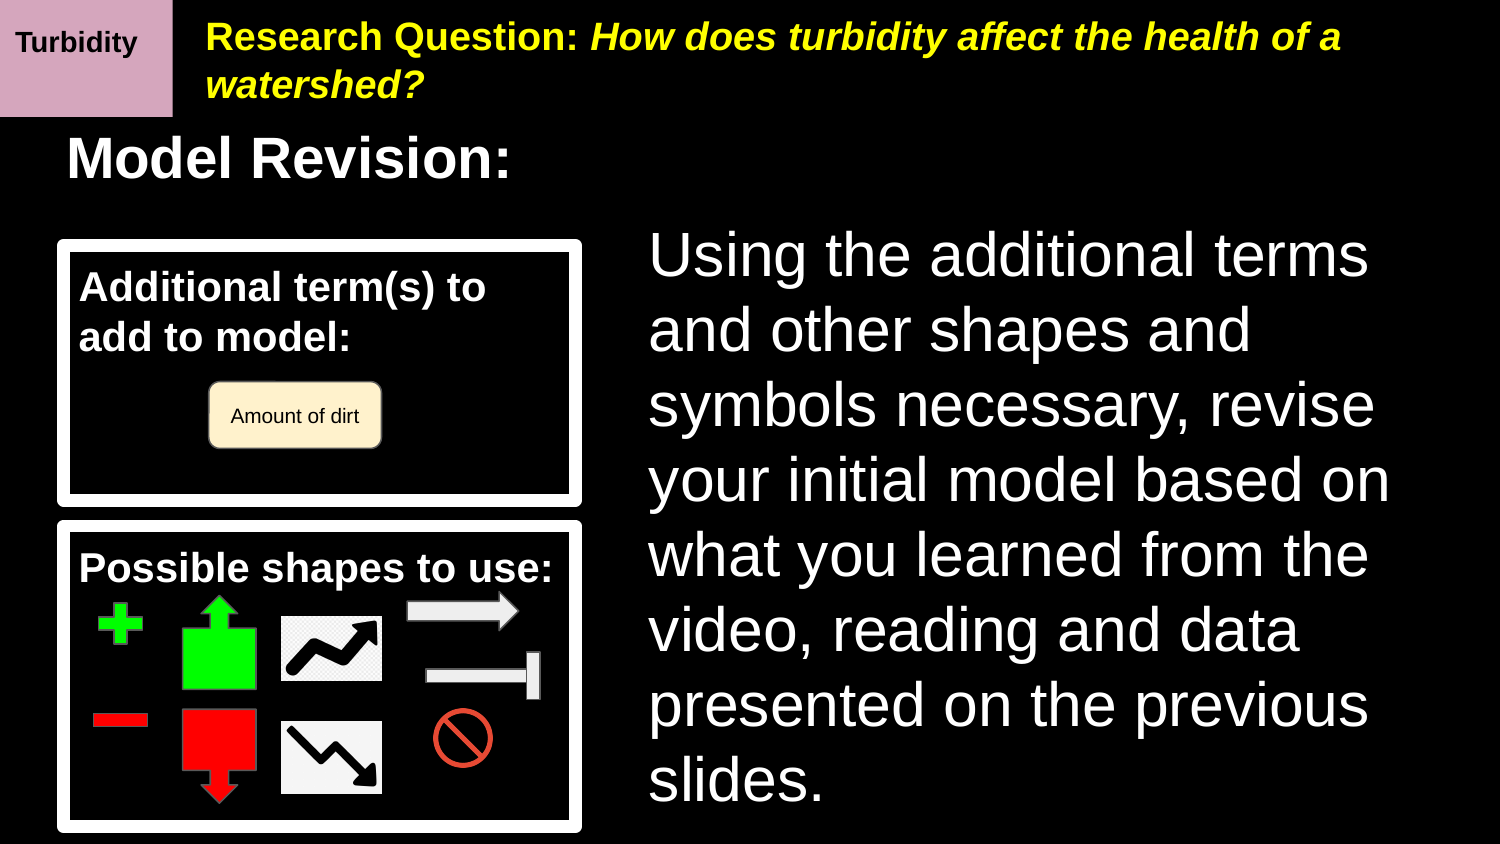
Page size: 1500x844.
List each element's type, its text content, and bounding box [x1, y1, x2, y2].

text_box [182, 595, 257, 690]
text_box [406, 643, 562, 709]
title Research Question: How does turbidity affect the health of a watershed? [190, 0, 1494, 121]
text_box Additional term(s) to add to model: [63, 245, 576, 501]
text_box Possible shapes to use: [63, 526, 576, 827]
text_box [93, 713, 148, 727]
picture [432, 707, 494, 769]
title Turbidity [0, 0, 173, 117]
picture [281, 721, 382, 794]
text_box Amount of dirt [208, 381, 382, 449]
title Model Revision: [51, 105, 1449, 199]
text_box [98, 602, 143, 645]
text_box Using the additional terms and other shapes and symbols necessary, revise your initial model based on what you learned from the video, reading and data presented on the previous slides. [633, 198, 1449, 765]
text_box [407, 591, 519, 631]
text_box [182, 709, 257, 804]
picture [281, 615, 382, 682]
